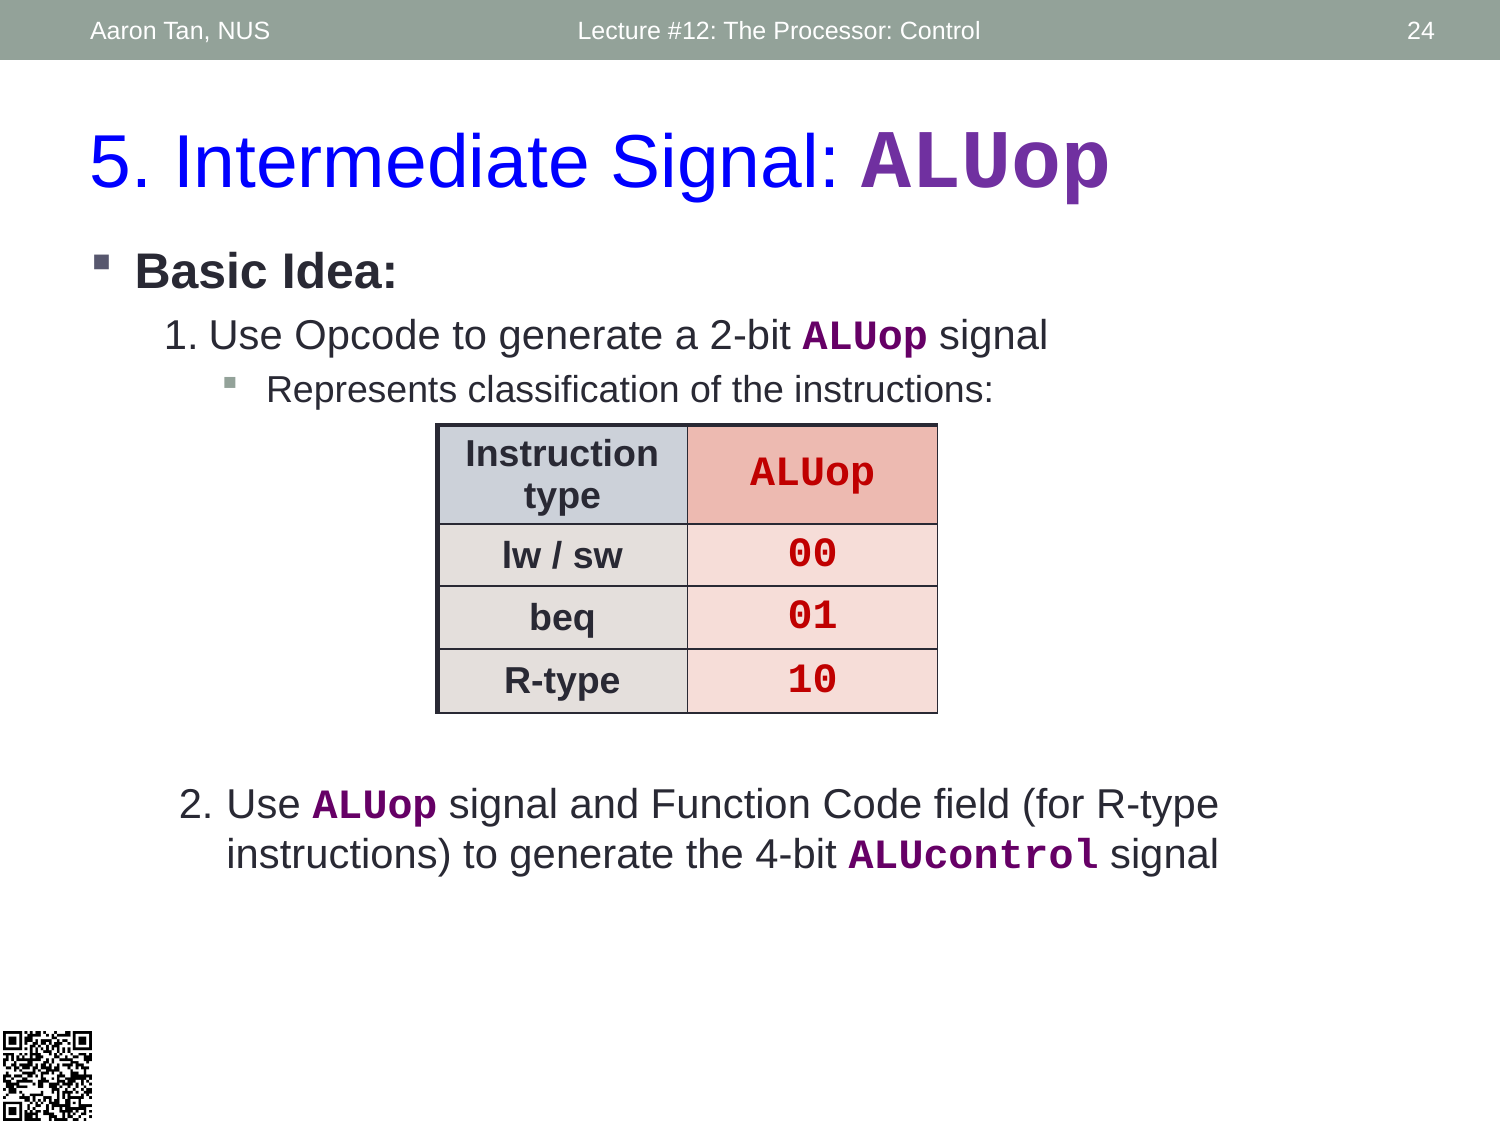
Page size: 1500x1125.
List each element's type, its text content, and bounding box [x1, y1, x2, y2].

table_header Instruction type [440, 427, 687, 523]
list Basic Idea: Use Opcode to generate a 2-bit ALUop signal Represents classification of the instructions: Use ALUop signal and Function Code field (for R-type instructions) to generate the 4-bit ALUcontrol signal [75, 231, 1425, 975]
table_cell 00 [688, 525, 937, 585]
table_cell lw / sw [440, 525, 687, 585]
slide_number 24 [1308, 3, 1450, 57]
table_cell R-type [440, 650, 687, 712]
table_header ALUop [688, 427, 937, 523]
picture [0, 1028, 95, 1124]
table_cell beq [440, 587, 687, 648]
text_box 5. Intermediate Signal: ALUop [74, 96, 1425, 212]
slide_number Aaron Tan, NUS [75, 3, 550, 57]
table_cell 01 [688, 587, 937, 648]
footer Lecture #12: The Processor: Control [562, 3, 1238, 57]
table_cell 10 [688, 650, 937, 712]
